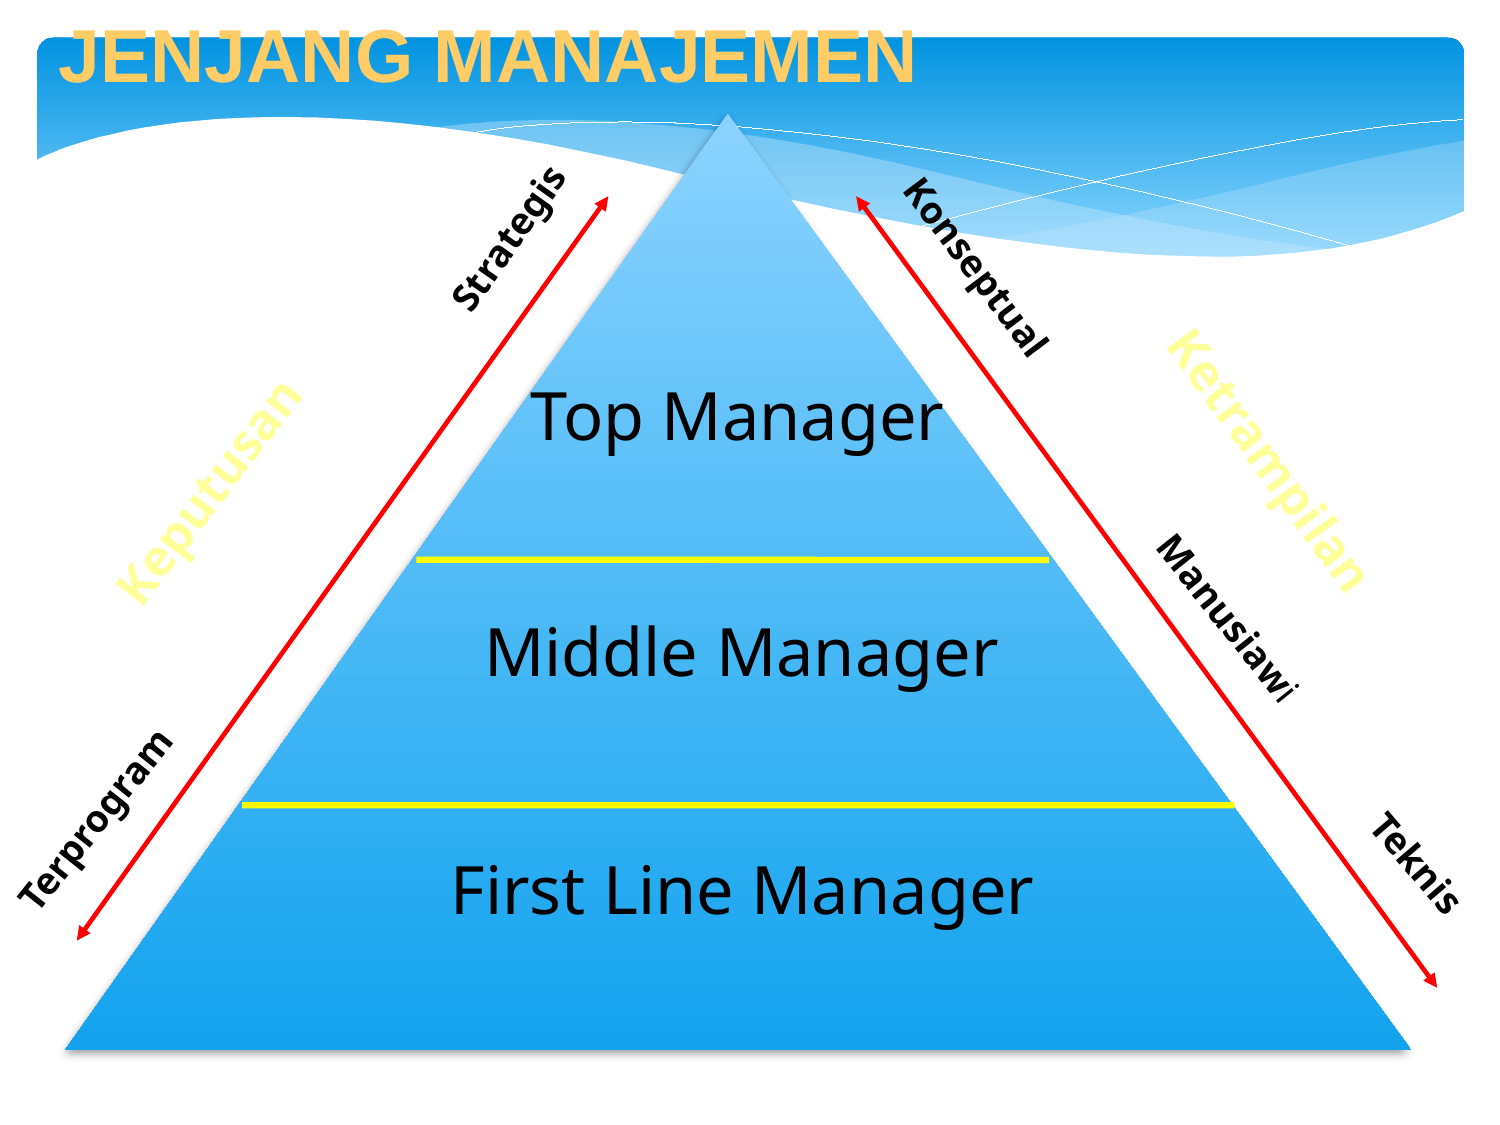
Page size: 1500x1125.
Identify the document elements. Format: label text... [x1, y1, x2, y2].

text_box JENJANG MANAJEMEN [44, 0, 933, 195]
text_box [64, 136, 609, 946]
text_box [64, 113, 1412, 1051]
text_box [855, 145, 1449, 988]
